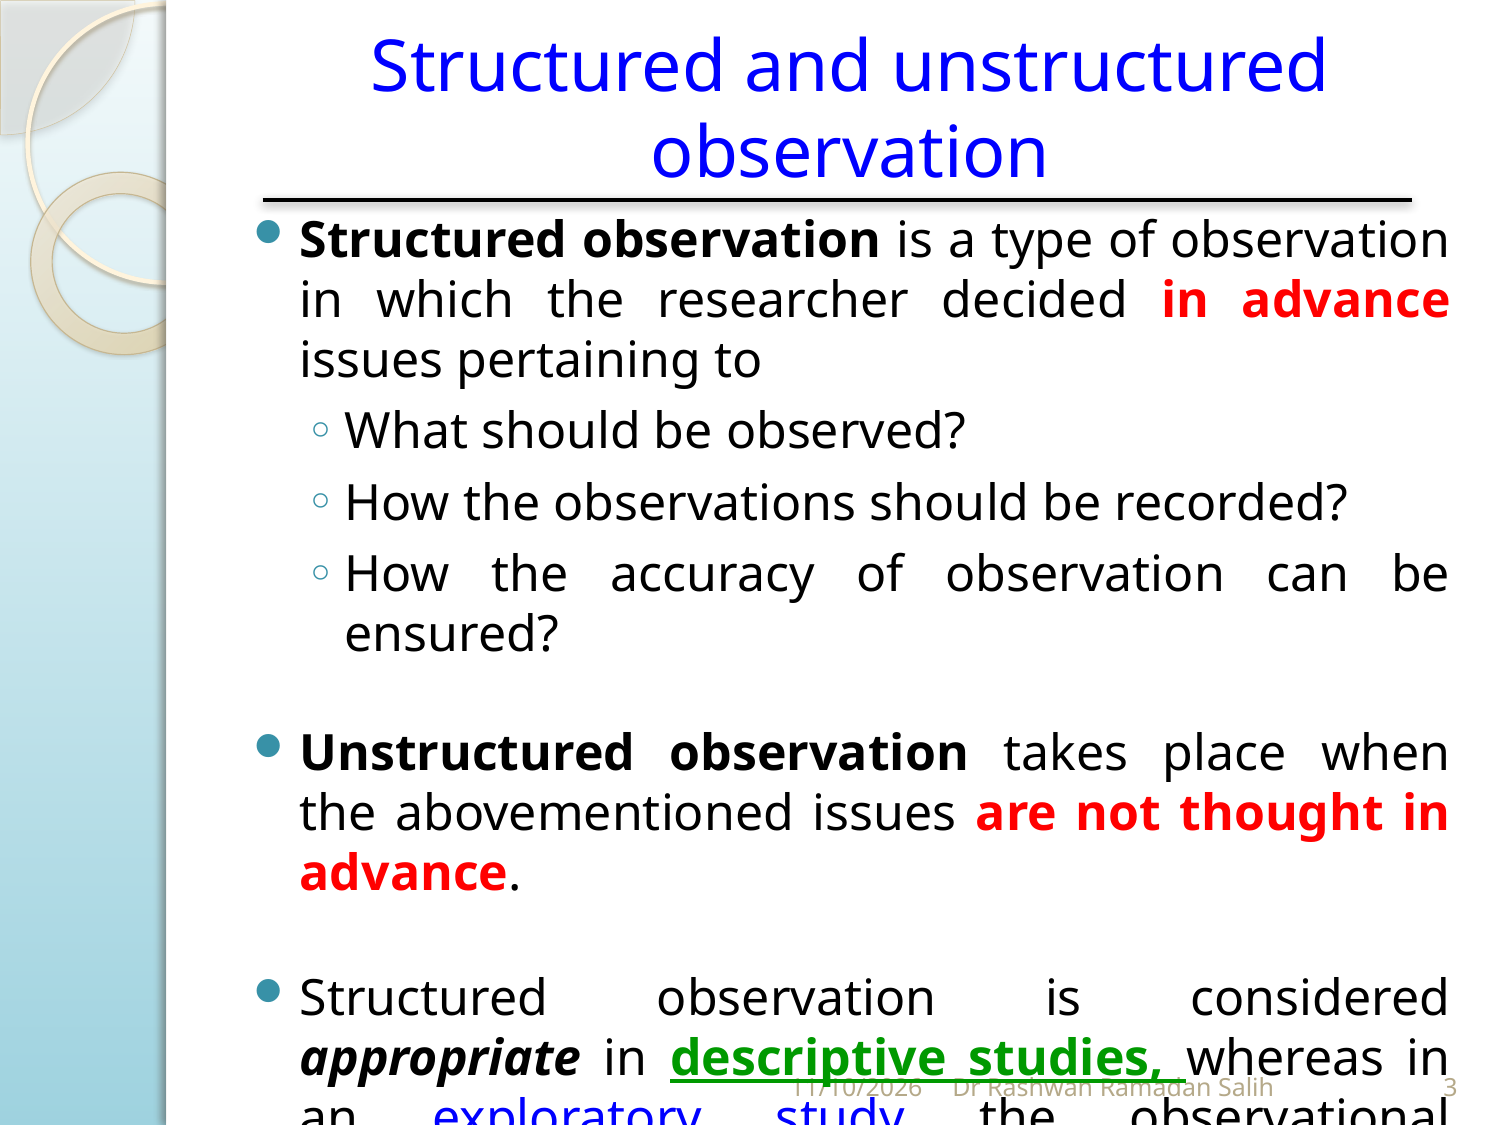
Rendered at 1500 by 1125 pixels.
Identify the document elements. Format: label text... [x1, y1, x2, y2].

slide_number 3 [1413, 1034, 1488, 1113]
title Structured and unstructured observation [235, 12, 1466, 200]
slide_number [587, 1034, 937, 1113]
footer Dr Rashwan Ramadan Salih [937, 1034, 1413, 1113]
list Structured observation is a type of observation in which the researcher decided in advance issues pertaining to What should be observed? How the observations should be recorded? How the accuracy of observation can be ensured? Unstructured observation takes place when the abovementioned issues are not thought in advance. Structured observation is considered appropriate in descriptive studies, whereas in an exploratory study the observational procedure is most likely to be relatively unstructured. [225, 200, 1466, 988]
